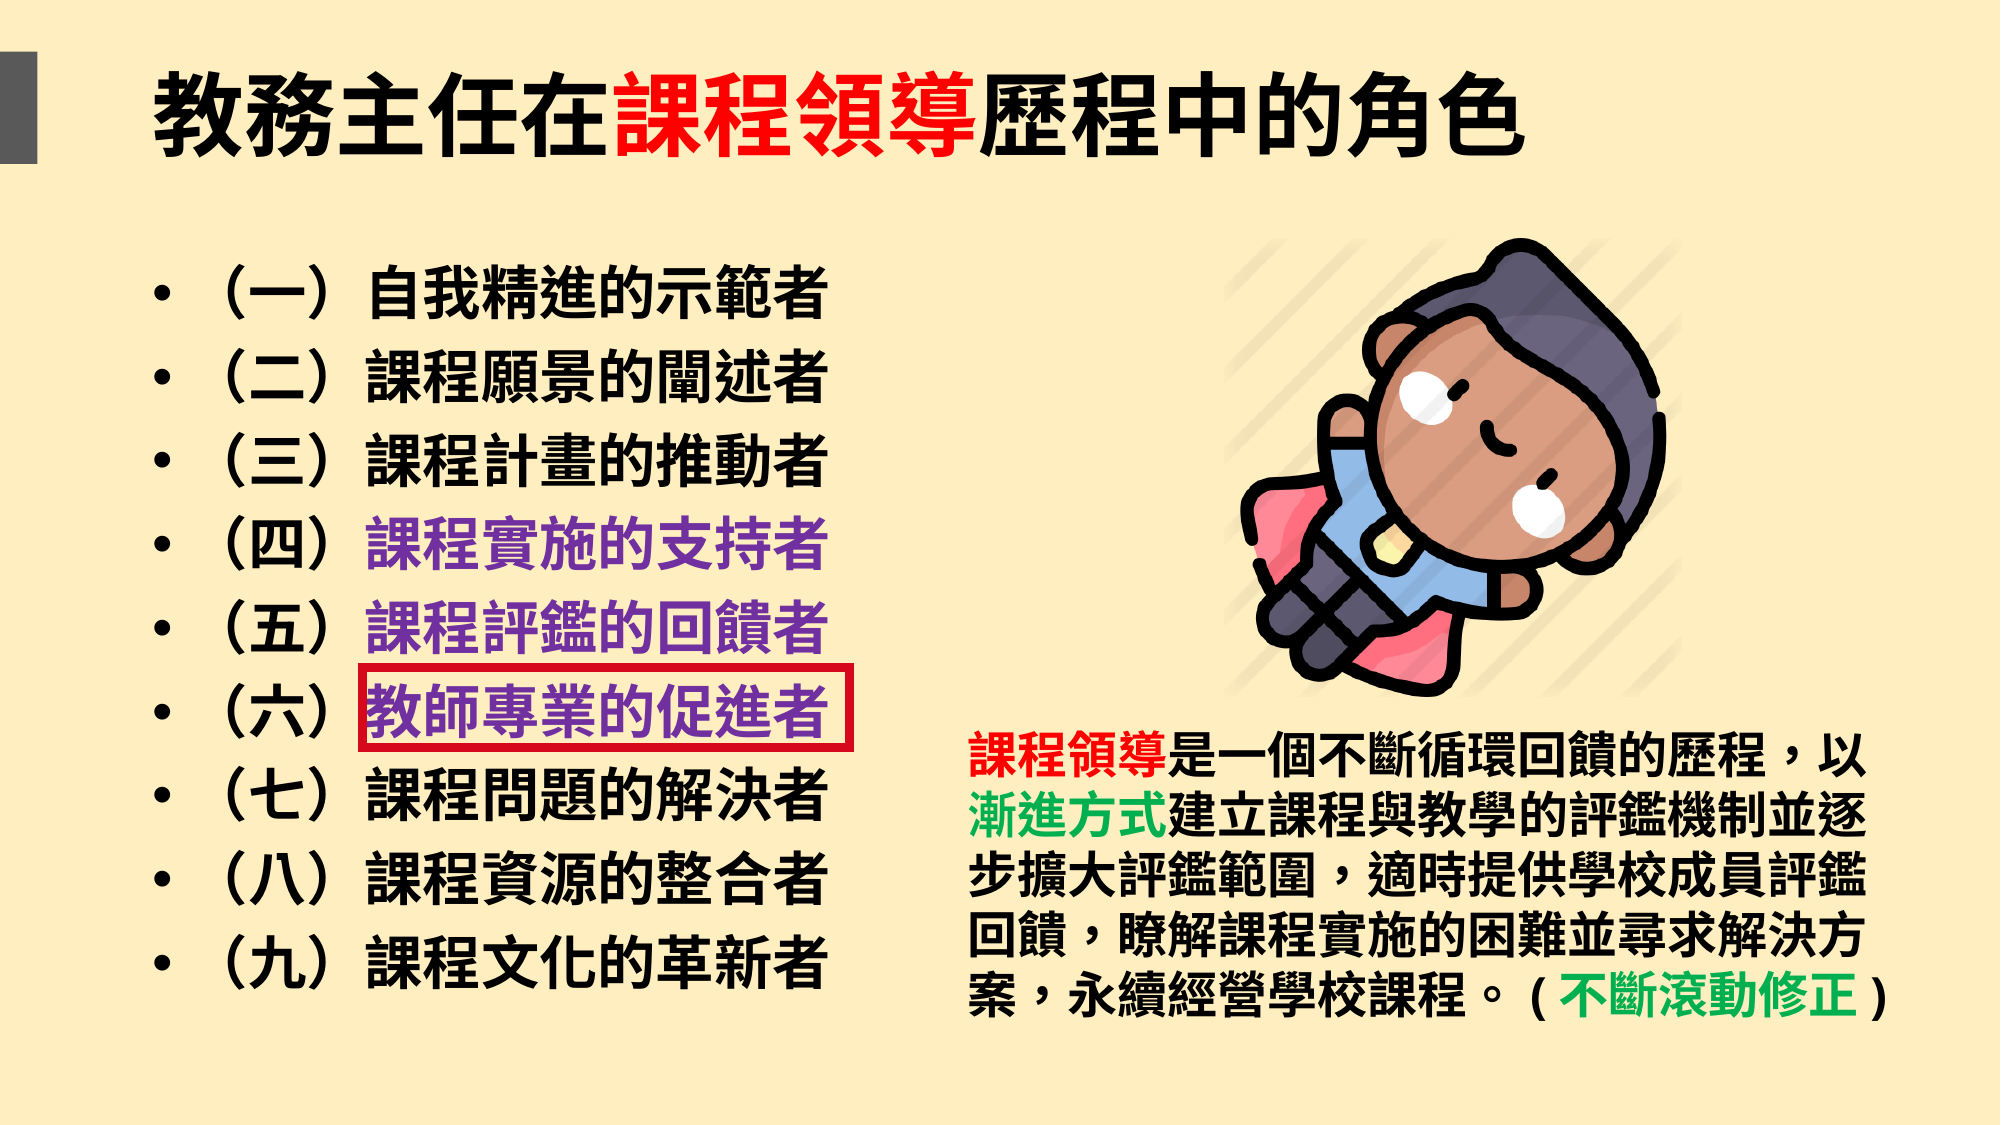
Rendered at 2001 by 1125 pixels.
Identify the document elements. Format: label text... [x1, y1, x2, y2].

title 教務主任在課程領導歷程中的角色 [137, 11, 1863, 229]
text_box [0, 51, 38, 164]
text_box 課程領導是一個不斷循環回饋的歷程，以漸進方式建立課程與教學的評鑑機制並逐步擴大評鑑範圍，適時提供學校成員評鑑回饋，瞭解課程實施的困難並尋求解決方案，永續經營學校課程。(不斷滾動修正) [953, 716, 1921, 1031]
text_box [361, 666, 850, 748]
list （一）自我精進的示範者 （二）課程願景的闡述者 （三）課程計畫的推動者 （四）課程實施的支持者 （五）課程評鑑的回饋者 （六）教師專業的促進者 （七）課程問題的解決者 （八）課程資源的整合者 （九）課程文化的革新者 [137, 257, 1863, 1014]
picture [1224, 238, 1682, 697]
